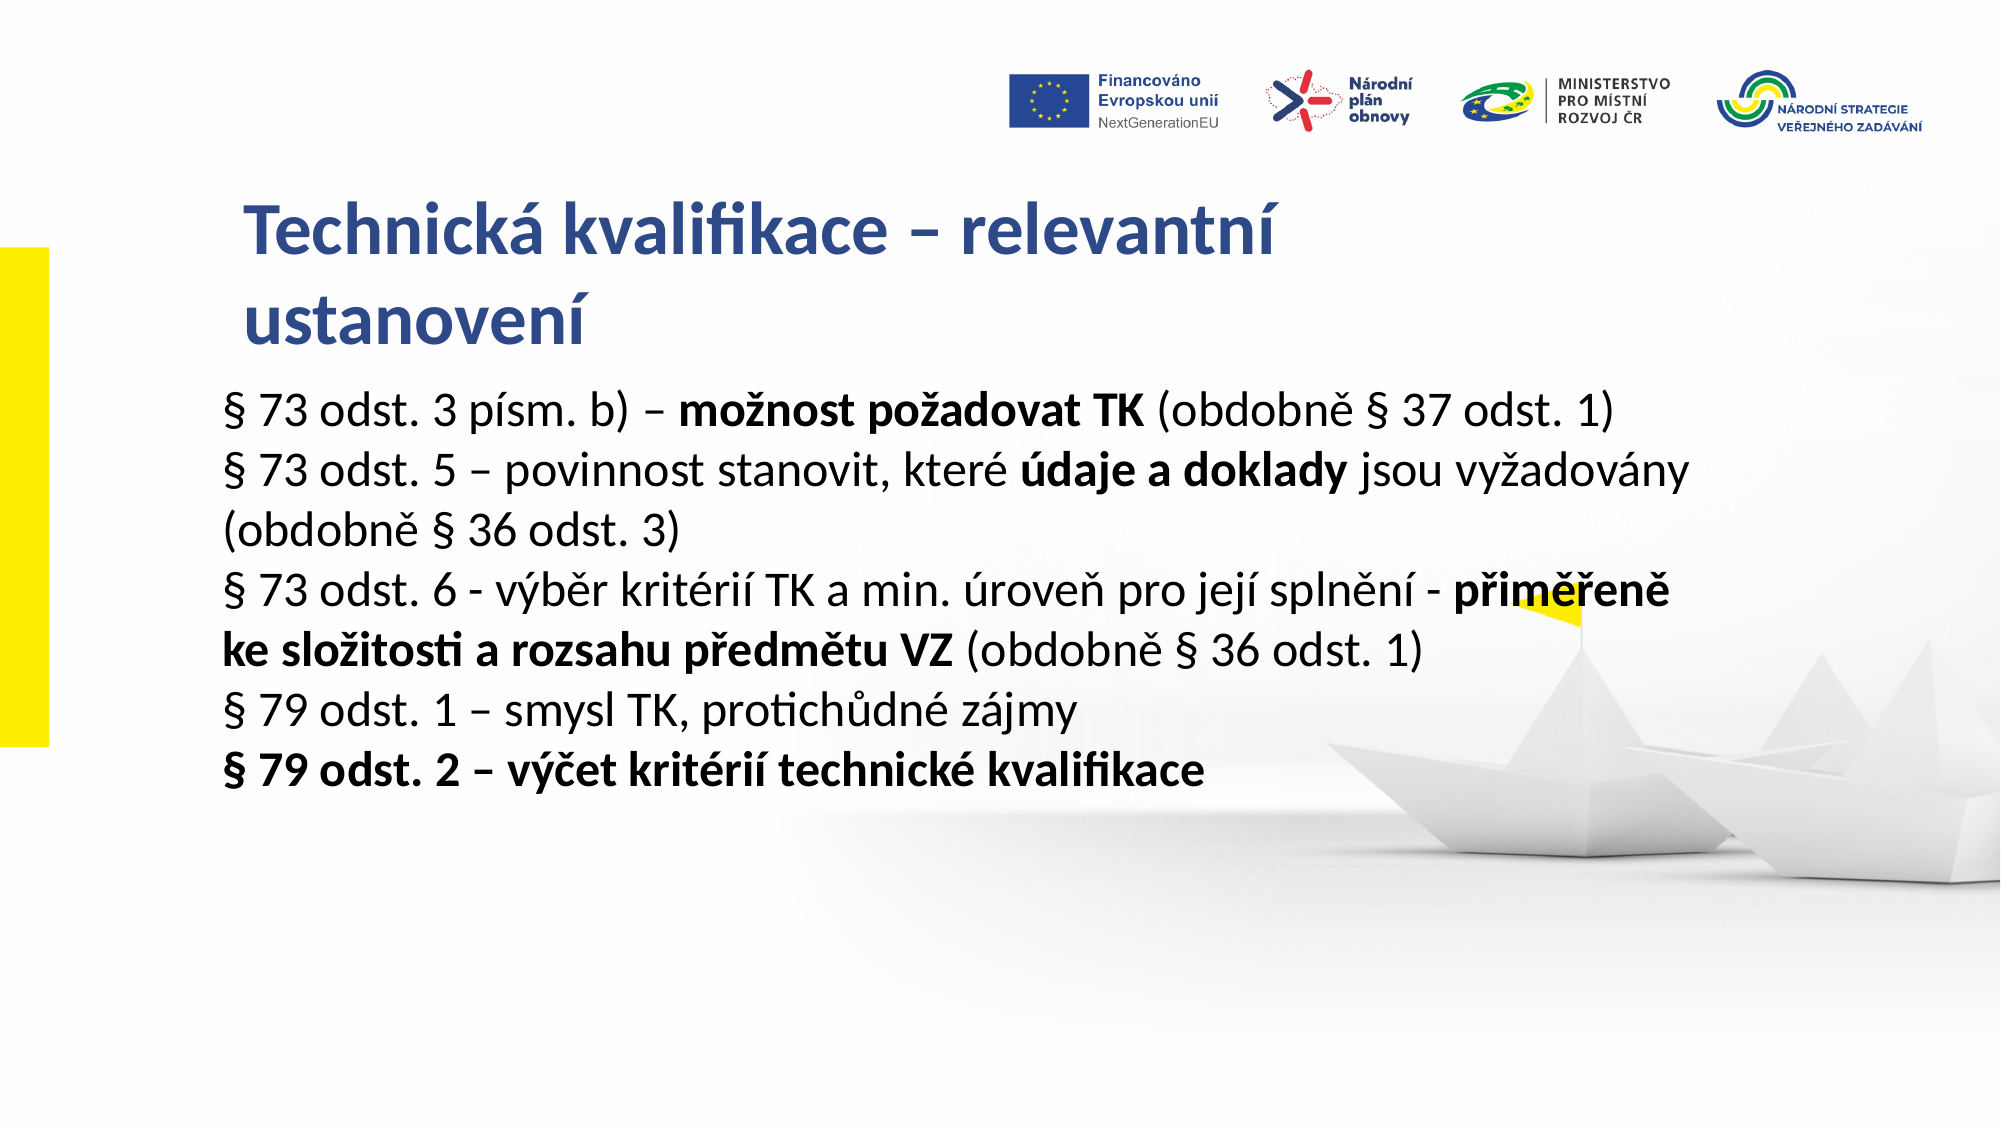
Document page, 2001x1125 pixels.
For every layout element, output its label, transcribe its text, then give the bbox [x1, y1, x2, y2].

text_box § 73 odst. 3 písm. b) – možnost požadovat TK (obdobně § 37 odst. 1) § 73 odst. 5 – povinnost stanovit, které údaje a doklady jsou vyžadovány (obdobně § 36 odst. 3) § 73 odst. 6 - výběr kritérií TK a min. úroveň pro její splnění - přiměřeně ke složitosti a rozsahu předmětu VZ (obdobně § 36 odst. 1) § 79 odst. 1 – smysl TK, protichůdné zájmy § 79 odst. 2 – výčet kritérií technické kvalifikace [207, 369, 1737, 1125]
picture [0, 0, 2001, 1125]
text_box Technická kvalifikace – relevantní ustanovení [228, 172, 1633, 368]
